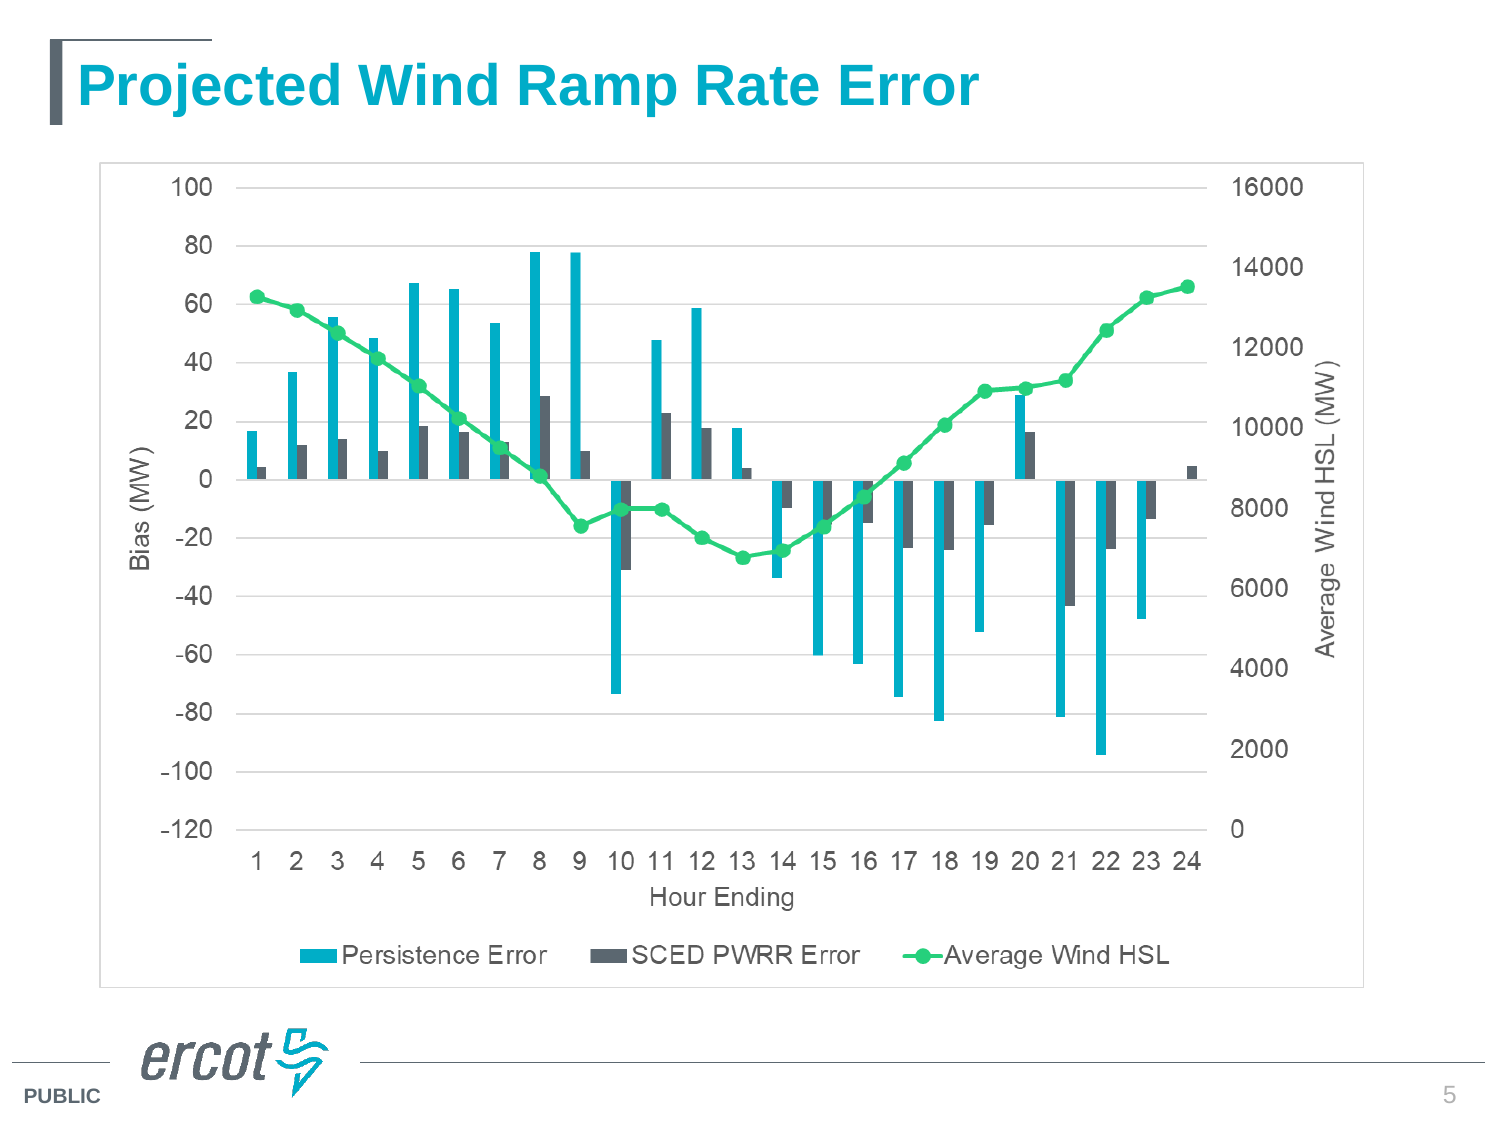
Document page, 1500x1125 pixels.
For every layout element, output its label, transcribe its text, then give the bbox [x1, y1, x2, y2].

title Projected Wind Ramp Rate Error [62, 39, 1450, 125]
slide_number 5 [1412, 1076, 1488, 1112]
picture [99, 162, 1365, 988]
picture [137, 1024, 332, 1100]
